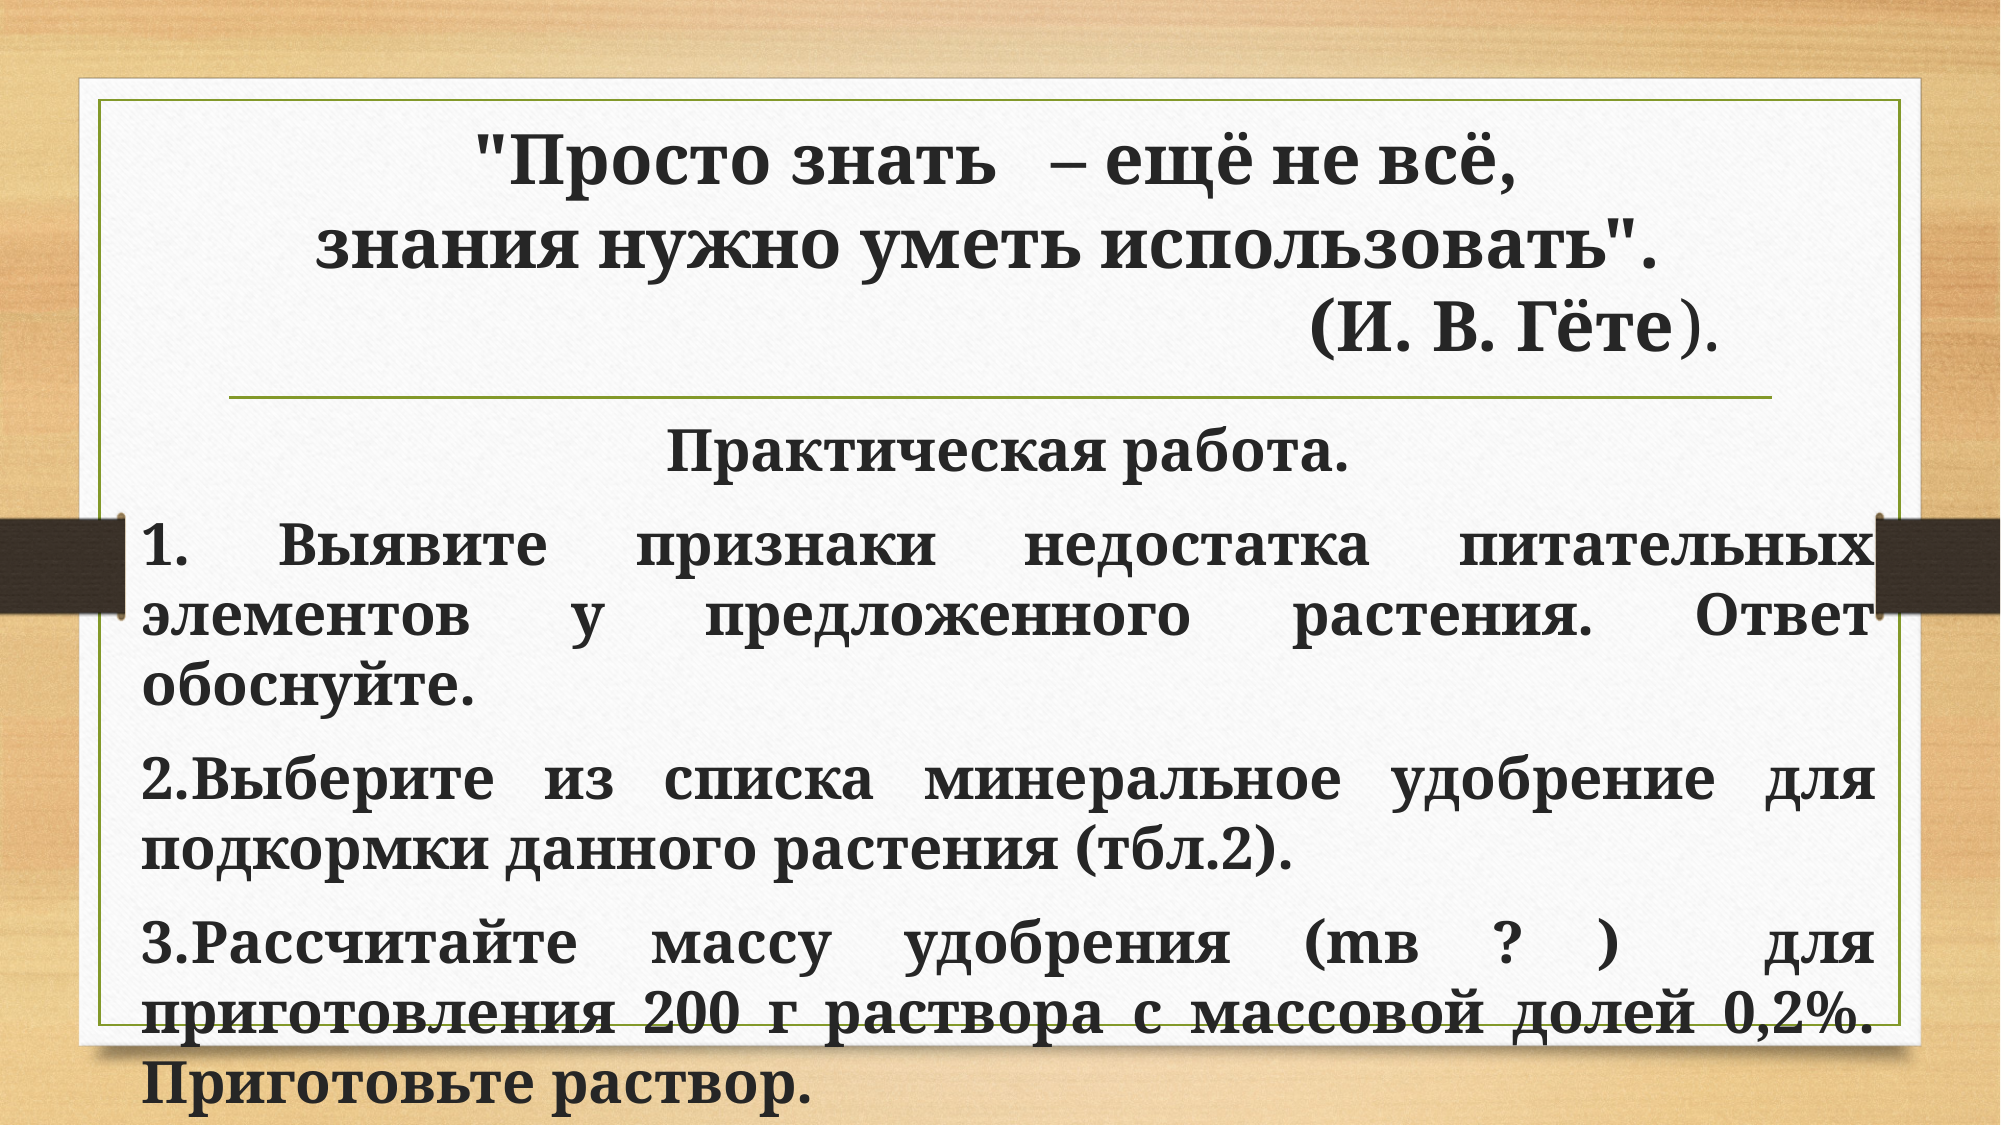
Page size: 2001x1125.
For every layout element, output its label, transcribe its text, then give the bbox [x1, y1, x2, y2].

list Практическая работа. 1. Выявите признаки недостатка питательных элементов у предложенного растения. Ответ обоснуйте. 2.Выберите из списка минеральное удобрение для подкормки данного растения (тбл.2). 3.Рассчитайте массу удобрения (mв ? ) для приготовления 200 г раствора с массовой долей 0,2%. Приготовьте раствор. [126, 405, 1892, 1020]
picture [0, 0, 2001, 1125]
title "Просто знать – ещё не всё, знания нужно уметь использовать". (И. В. Гёте). [103, 105, 1892, 375]
